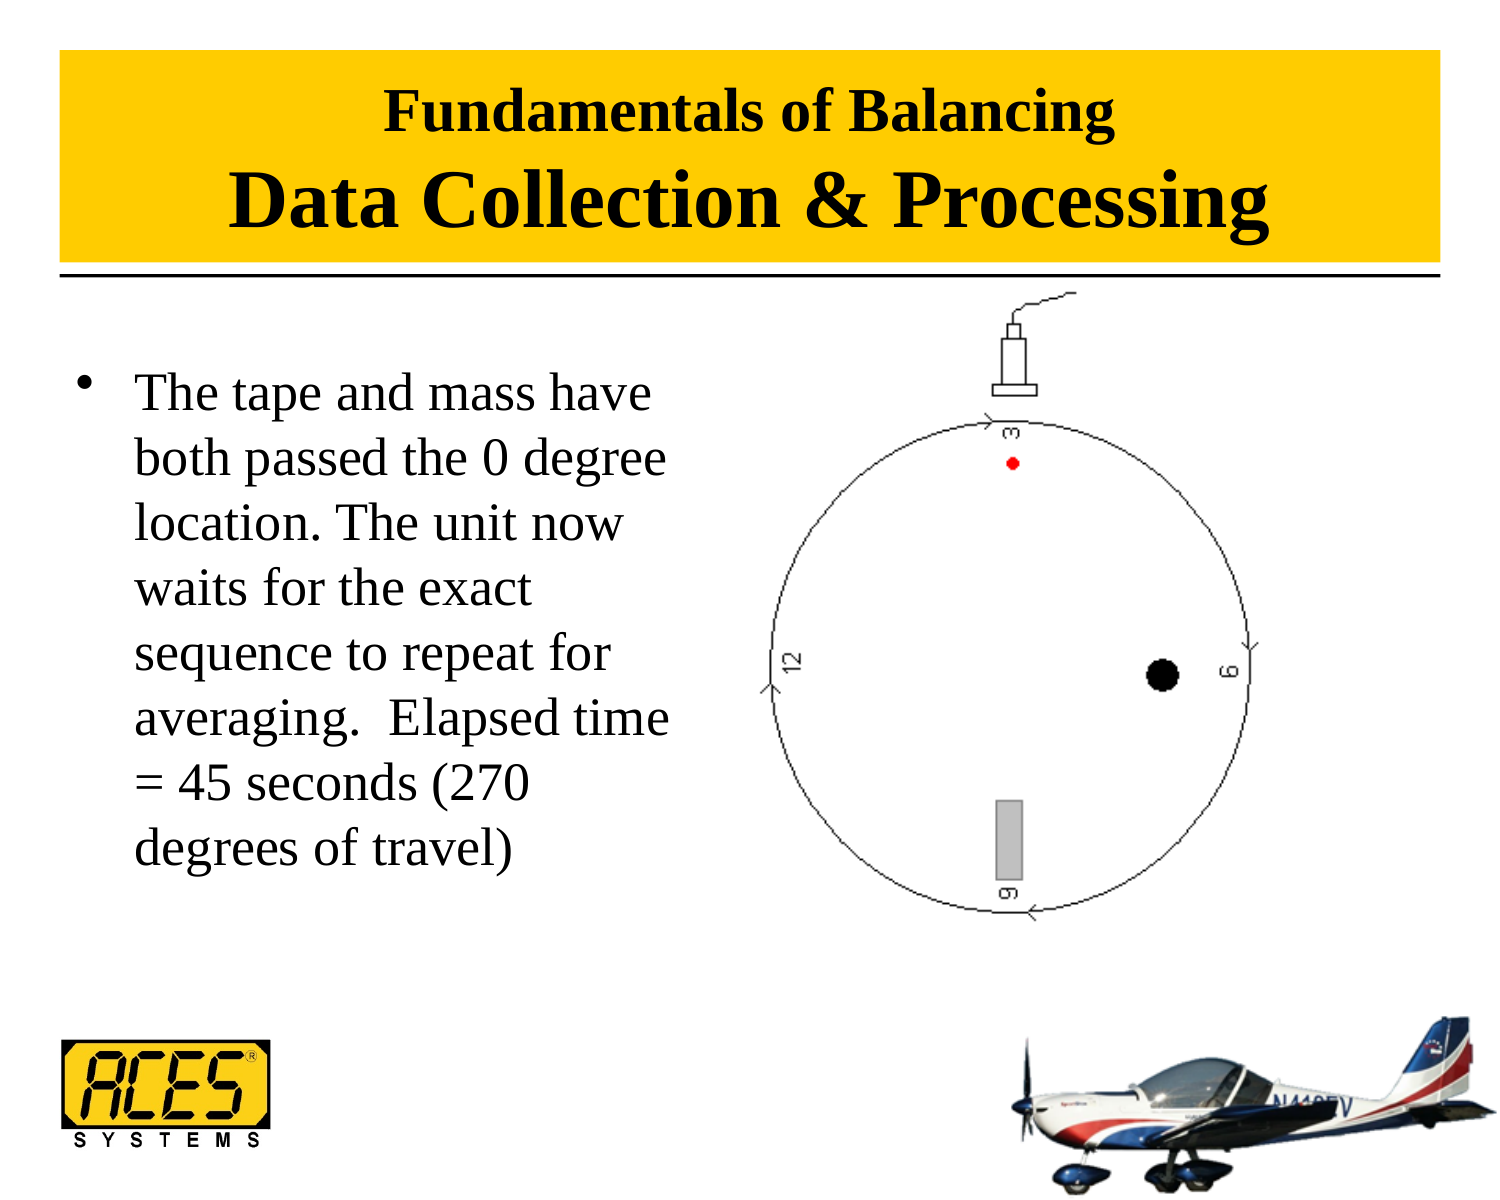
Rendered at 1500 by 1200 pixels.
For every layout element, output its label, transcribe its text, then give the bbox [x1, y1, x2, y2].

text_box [757, 287, 1266, 926]
title Fundamentals of Balancing Data Collection & Processing [59, 49, 1441, 263]
picture [1010, 1015, 1500, 1200]
list The tape and mass have both passed the 0 degree location. The unit now waits for the exact sequence to repeat for averaging. Elapsed time = 45 seconds (270 degrees of travel) [59, 348, 712, 1063]
picture [59, 1063, 272, 1151]
